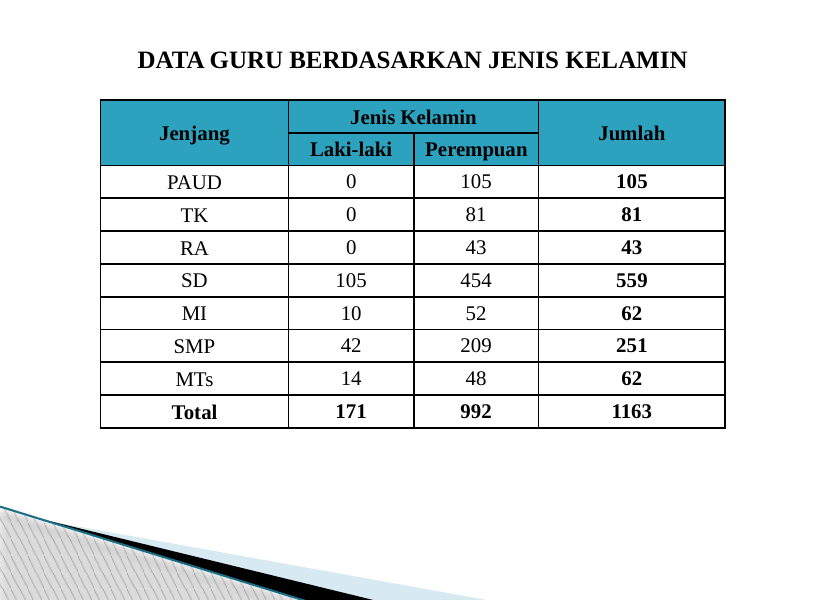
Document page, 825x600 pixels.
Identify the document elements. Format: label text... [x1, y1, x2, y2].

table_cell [289, 166, 413, 197]
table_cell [415, 265, 538, 296]
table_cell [289, 199, 413, 230]
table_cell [539, 330, 724, 361]
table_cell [289, 232, 413, 263]
table_cell 3 [0, 510, 295, 600]
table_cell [289, 396, 413, 427]
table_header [539, 101, 724, 165]
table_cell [101, 265, 288, 296]
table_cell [415, 166, 538, 197]
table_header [101, 101, 288, 165]
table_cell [415, 298, 538, 329]
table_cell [539, 265, 724, 296]
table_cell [289, 265, 413, 296]
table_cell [415, 134, 538, 165]
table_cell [101, 363, 288, 394]
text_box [62, 24, 764, 89]
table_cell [101, 330, 288, 361]
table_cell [539, 363, 724, 394]
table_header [289, 101, 538, 132]
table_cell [101, 232, 288, 263]
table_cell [415, 363, 538, 394]
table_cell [101, 396, 288, 427]
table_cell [415, 199, 538, 230]
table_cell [539, 396, 724, 427]
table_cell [289, 363, 413, 394]
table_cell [415, 232, 538, 263]
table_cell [289, 134, 413, 165]
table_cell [539, 232, 724, 263]
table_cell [101, 166, 288, 197]
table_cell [539, 166, 724, 197]
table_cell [101, 199, 288, 230]
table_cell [415, 396, 538, 427]
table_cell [415, 330, 538, 361]
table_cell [289, 330, 413, 361]
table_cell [539, 199, 724, 230]
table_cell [539, 298, 724, 329]
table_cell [289, 298, 413, 329]
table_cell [101, 298, 288, 329]
